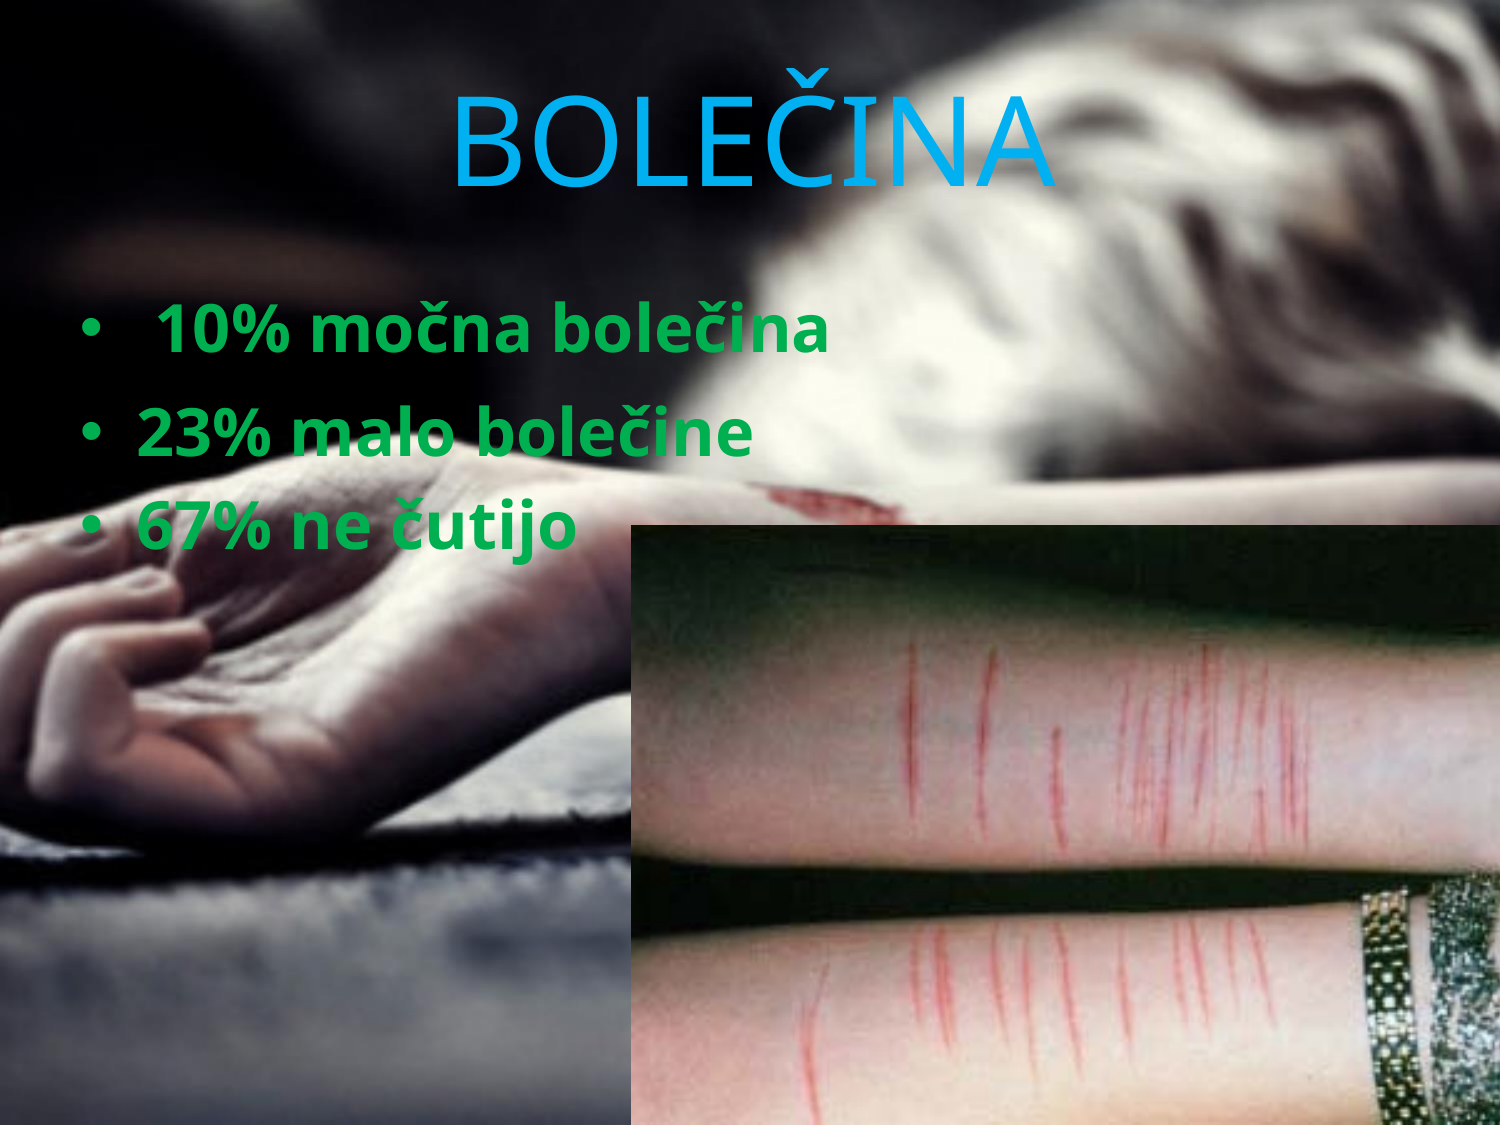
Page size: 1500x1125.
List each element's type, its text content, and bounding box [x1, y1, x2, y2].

title BOLEČINA [76, 42, 1427, 231]
text_box 10% močna bolečina [64, 278, 1365, 374]
picture [0, 0, 1500, 1125]
list 23% malo bolečine 67% ne čutijo [64, 382, 1415, 1125]
